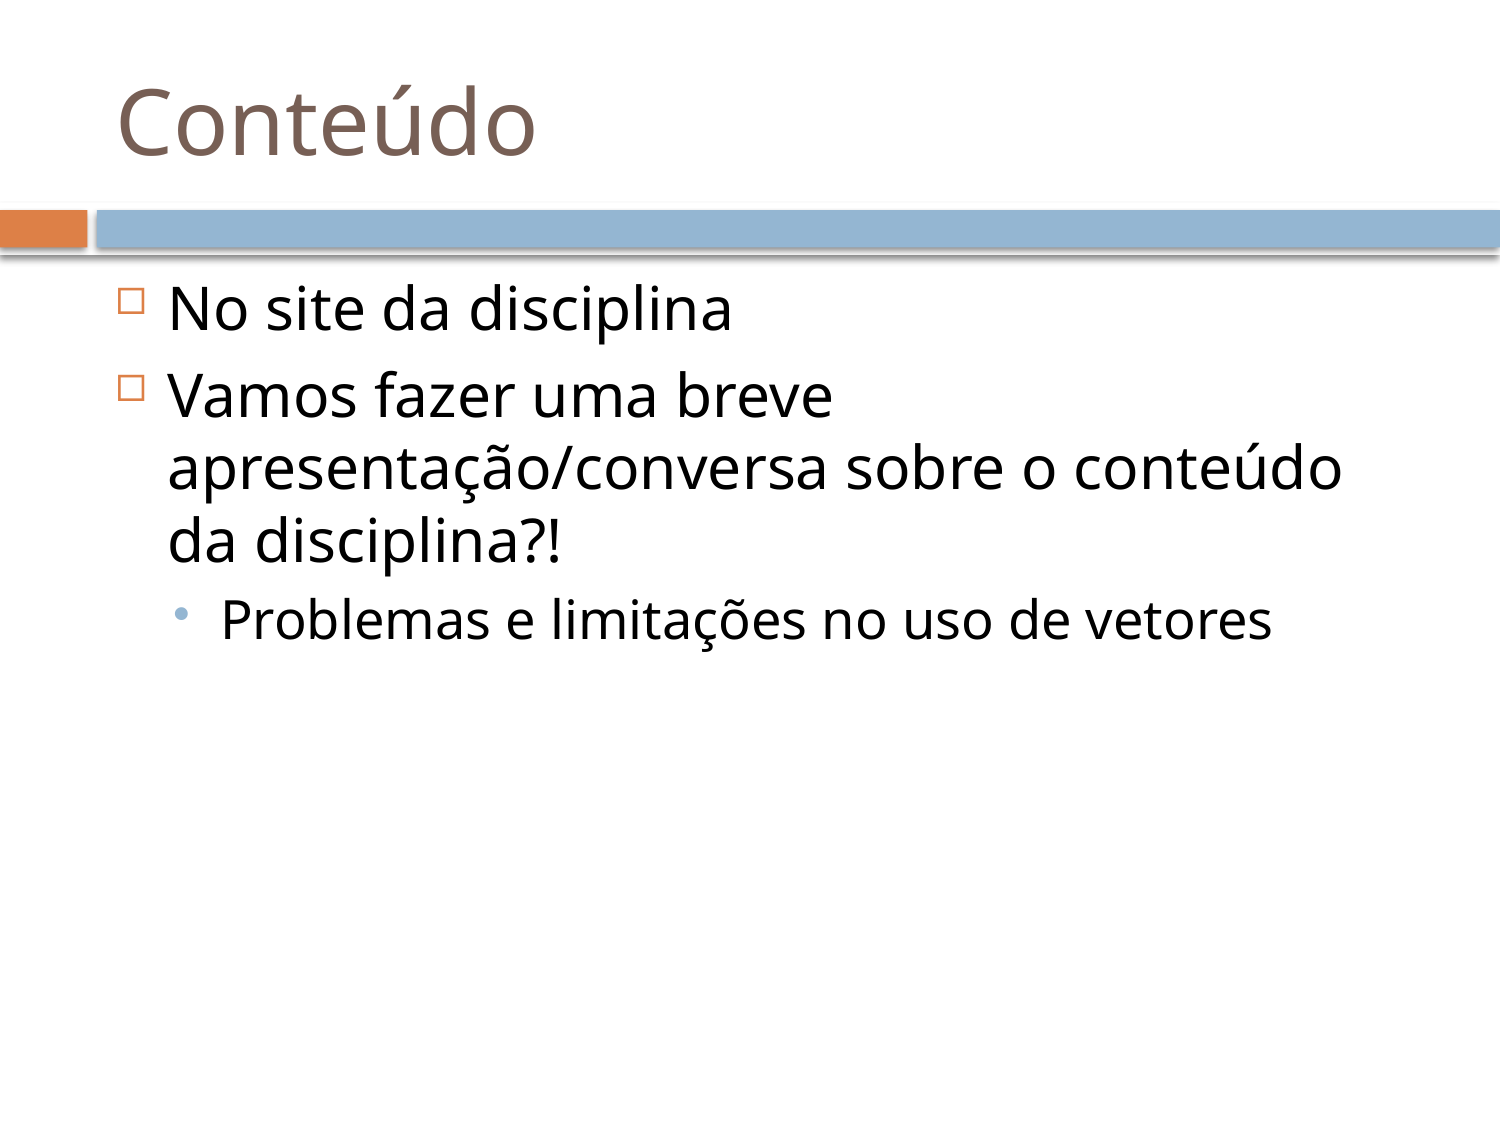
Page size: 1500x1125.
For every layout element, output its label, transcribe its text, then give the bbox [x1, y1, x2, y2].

title Conteúdo [100, 37, 1438, 200]
list No site da disciplina Vamos fazer uma breve apresentação/conversa sobre o conteúdo da disciplina?! Problemas e limitações no uso de vetores [100, 262, 1438, 1000]
